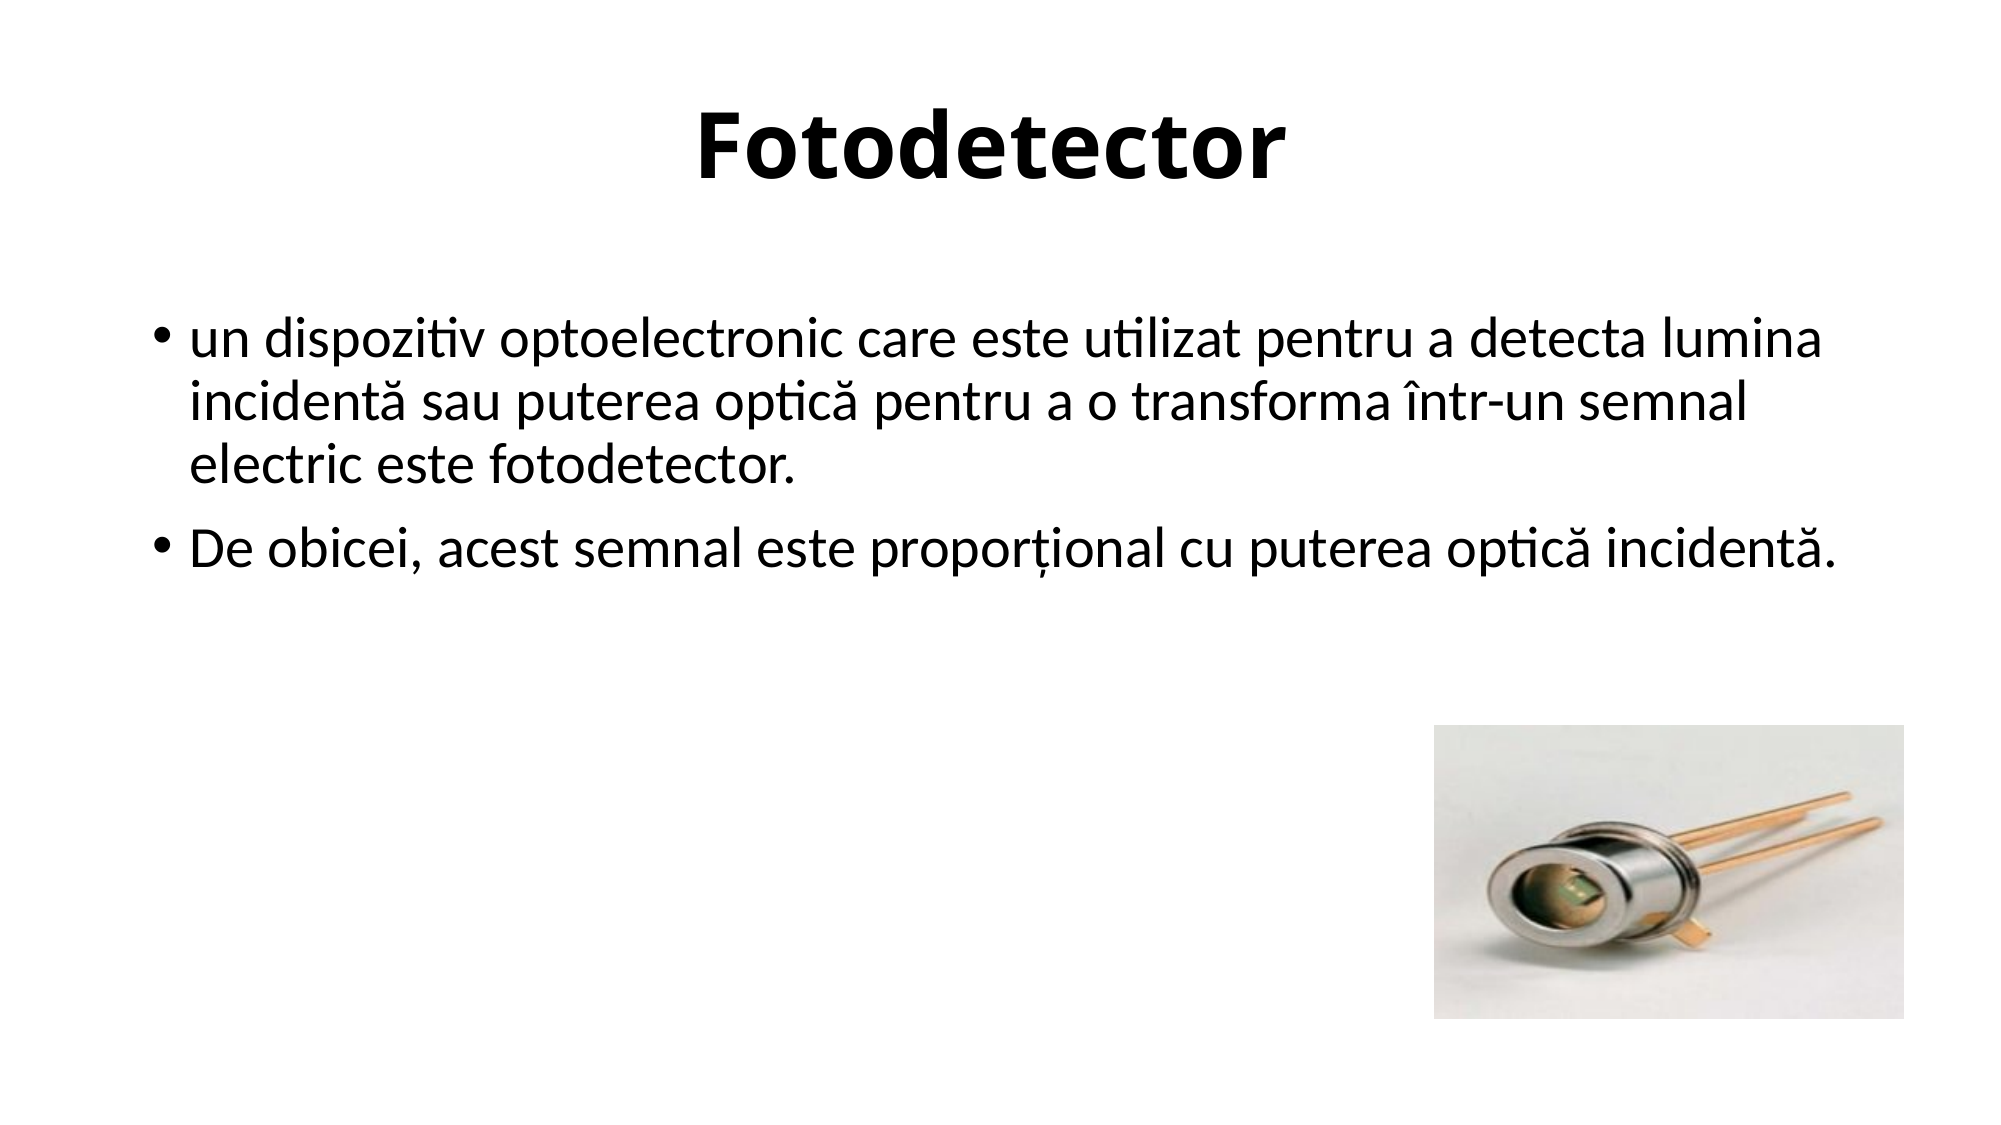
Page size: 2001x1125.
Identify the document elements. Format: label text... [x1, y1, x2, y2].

list un dispozitiv optoelectronic care este utilizat pentru a detecta lumina incidentă sau puterea optică pentru a o transforma într-un semnal electric este fotodetector. De obicei, acest semnal este proporțional cu puterea optică incidentă. [137, 299, 1863, 1014]
picture [1434, 725, 1904, 1019]
title Fotodetector [678, 40, 1322, 258]
